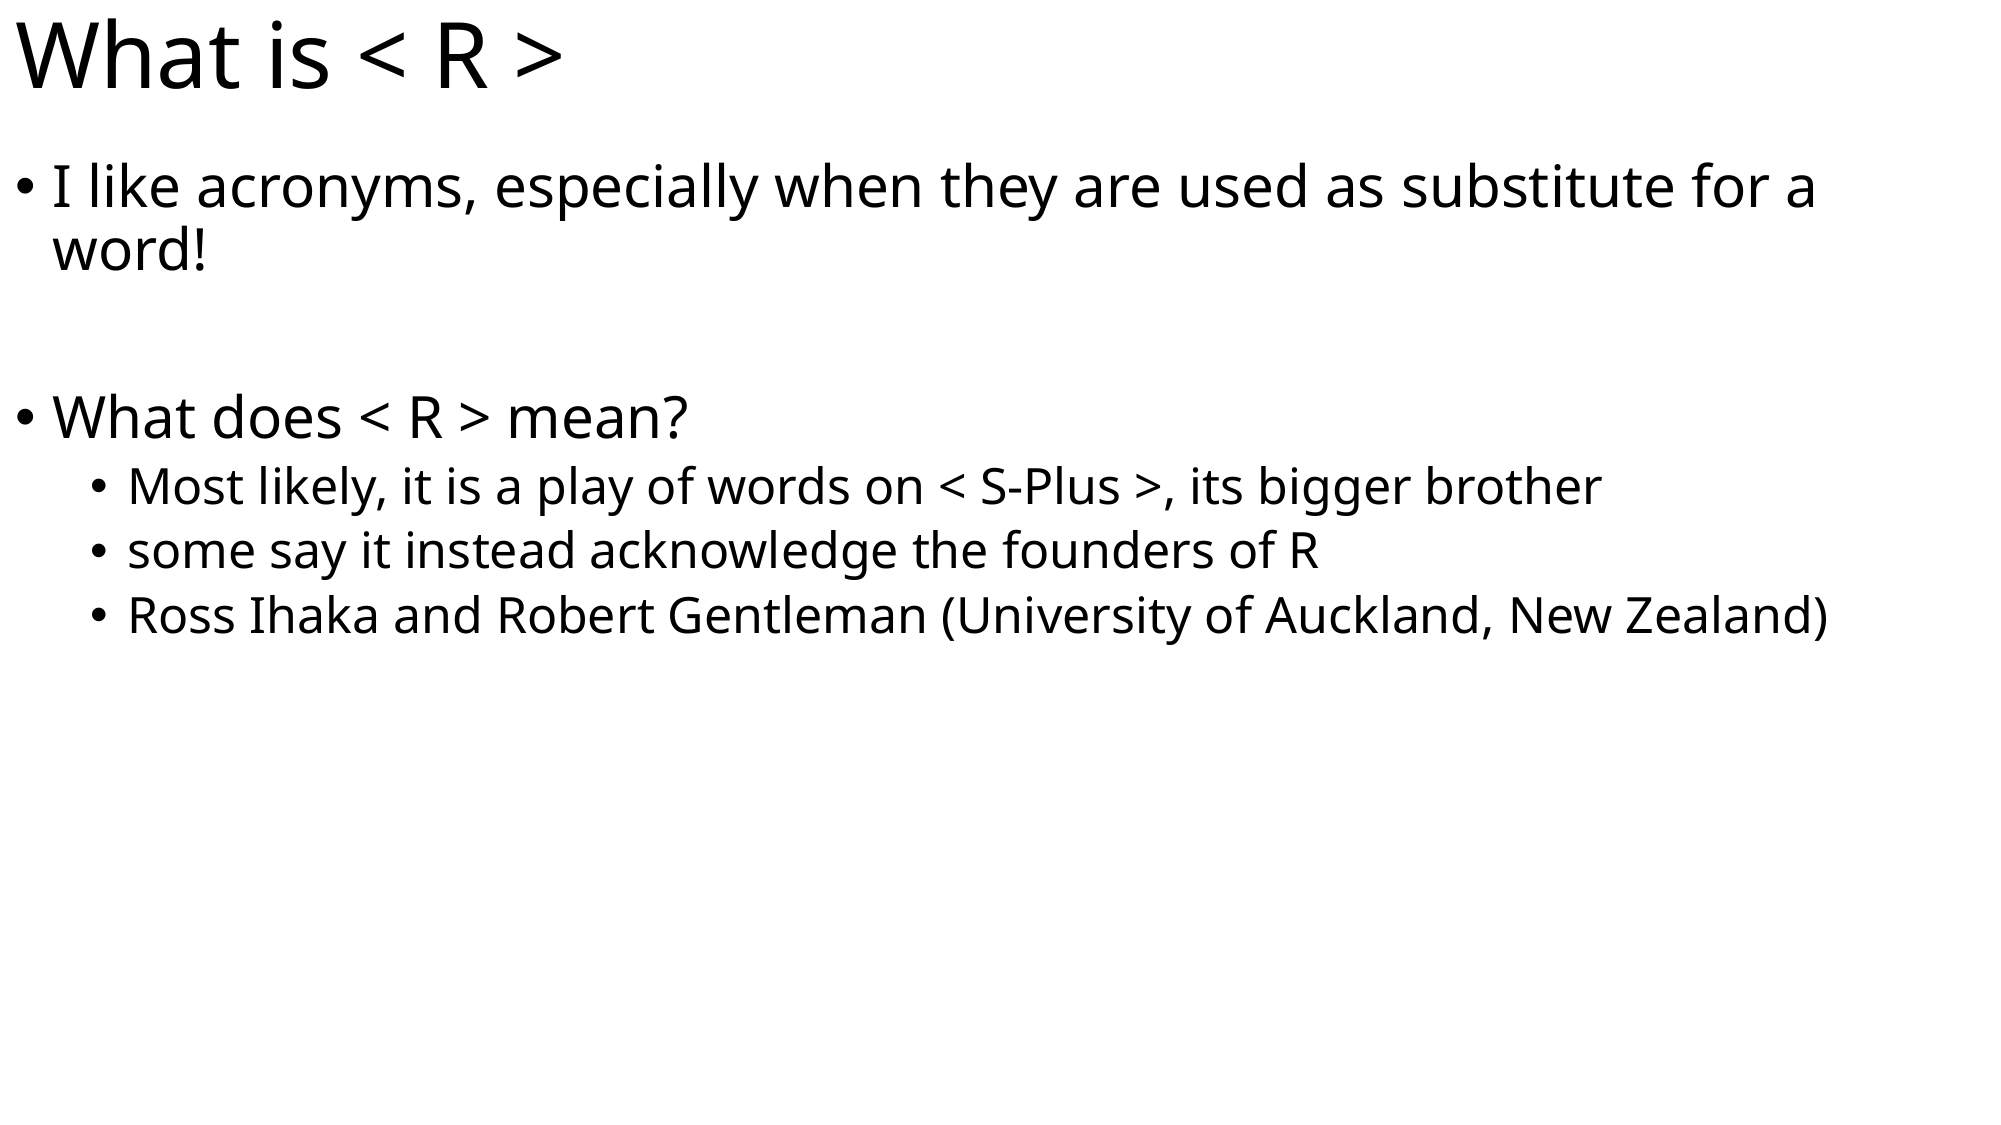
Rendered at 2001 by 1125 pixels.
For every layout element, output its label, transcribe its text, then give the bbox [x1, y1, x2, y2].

title What is < R > [0, 0, 2000, 119]
list I like acronyms, especially when they are used as substitute for a word! What does < R > mean? Most likely, it is a play of words on < S-Plus >, its bigger brother some say it instead acknowledge the founders of R Ross Ihaka and Robert Gentleman (University of Auckland, New Zealand) [0, 149, 2000, 1014]
